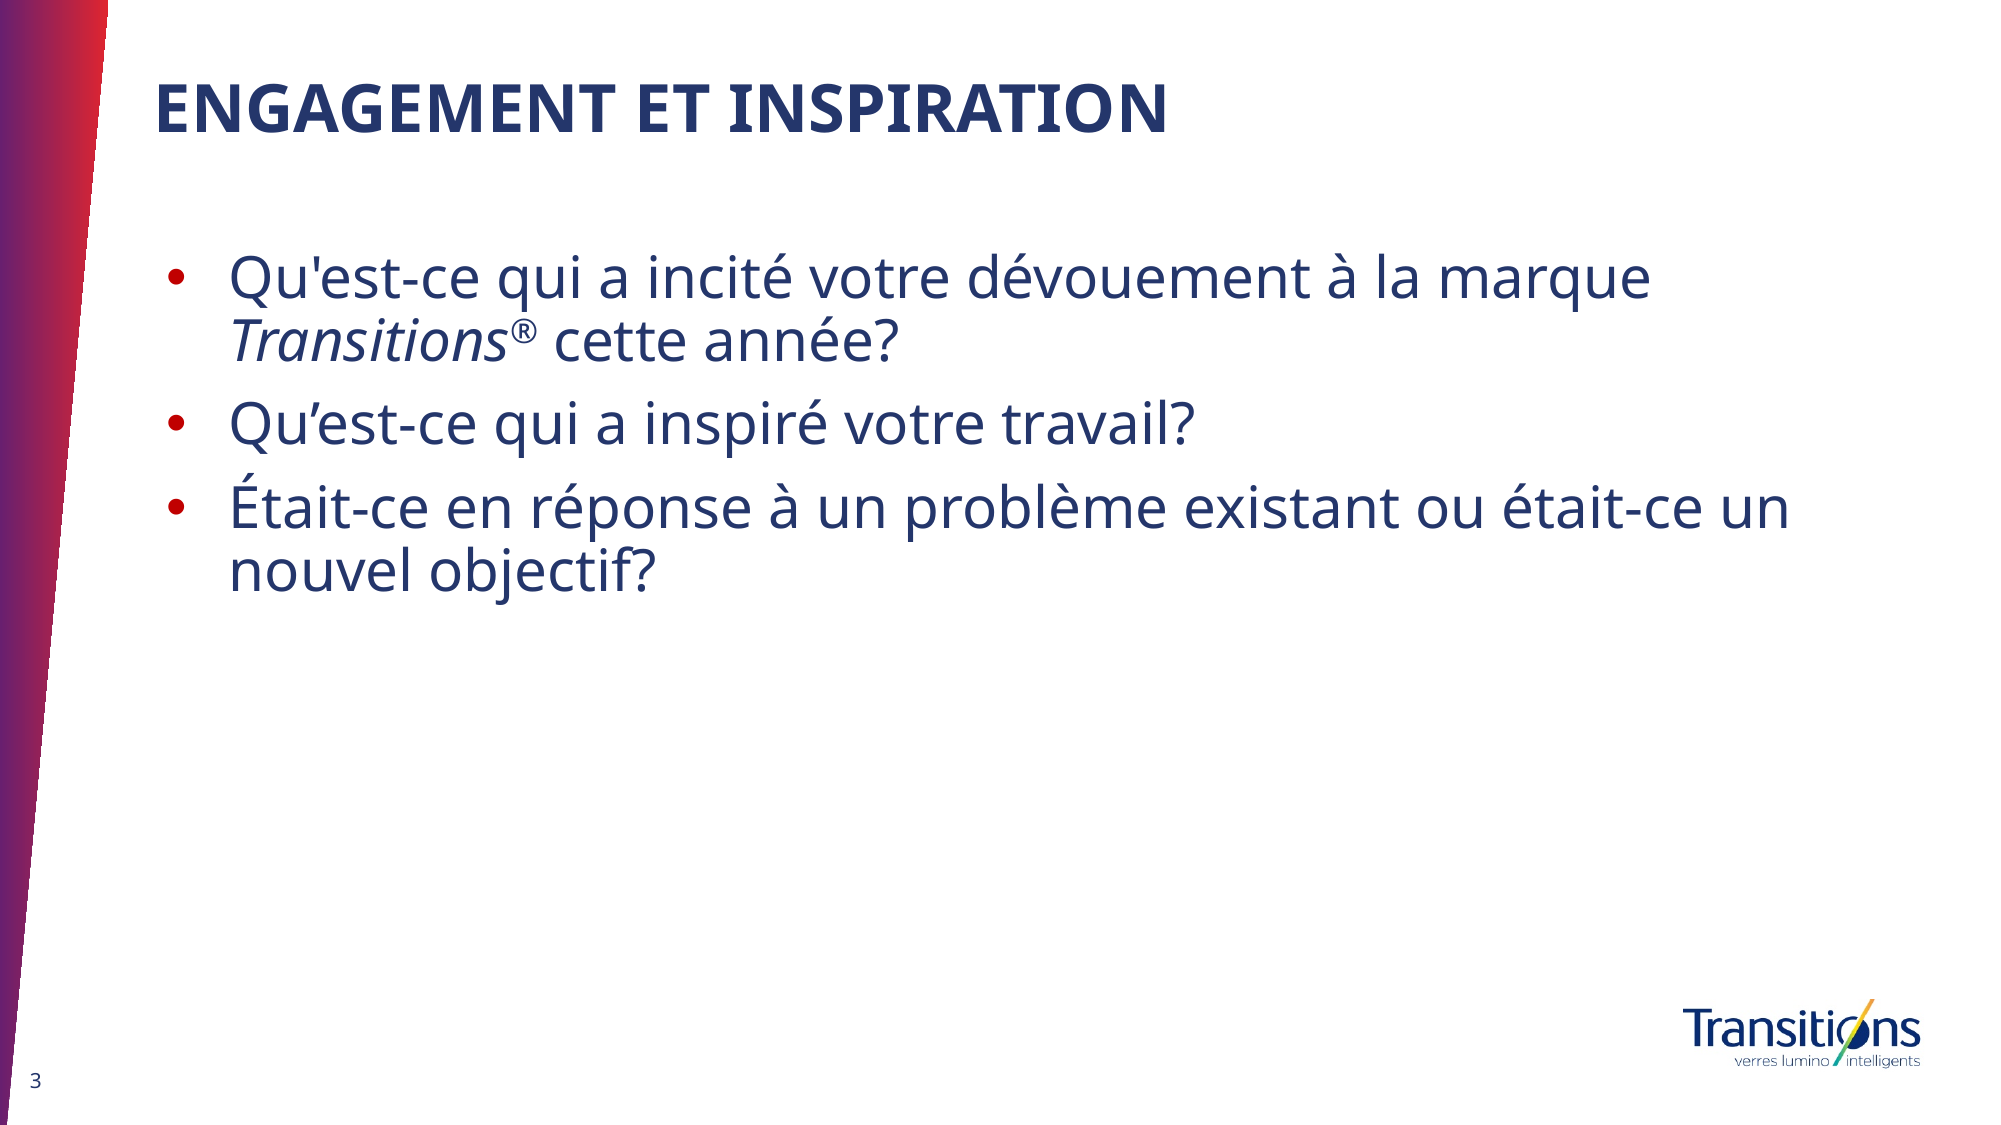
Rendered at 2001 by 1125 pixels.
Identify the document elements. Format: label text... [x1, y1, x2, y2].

list Qu'est-ce qui a incité votre dévouement à la marque Transitions® cette année? Qu’est-ce qui a inspiré votre travail? Était-ce en réponse à un problème existant ou était-ce un nouvel objectif? [138, 240, 1922, 961]
picture [1683, 999, 1932, 1072]
title ENGAGEMENT ET INSPIRATION [138, 52, 1919, 171]
